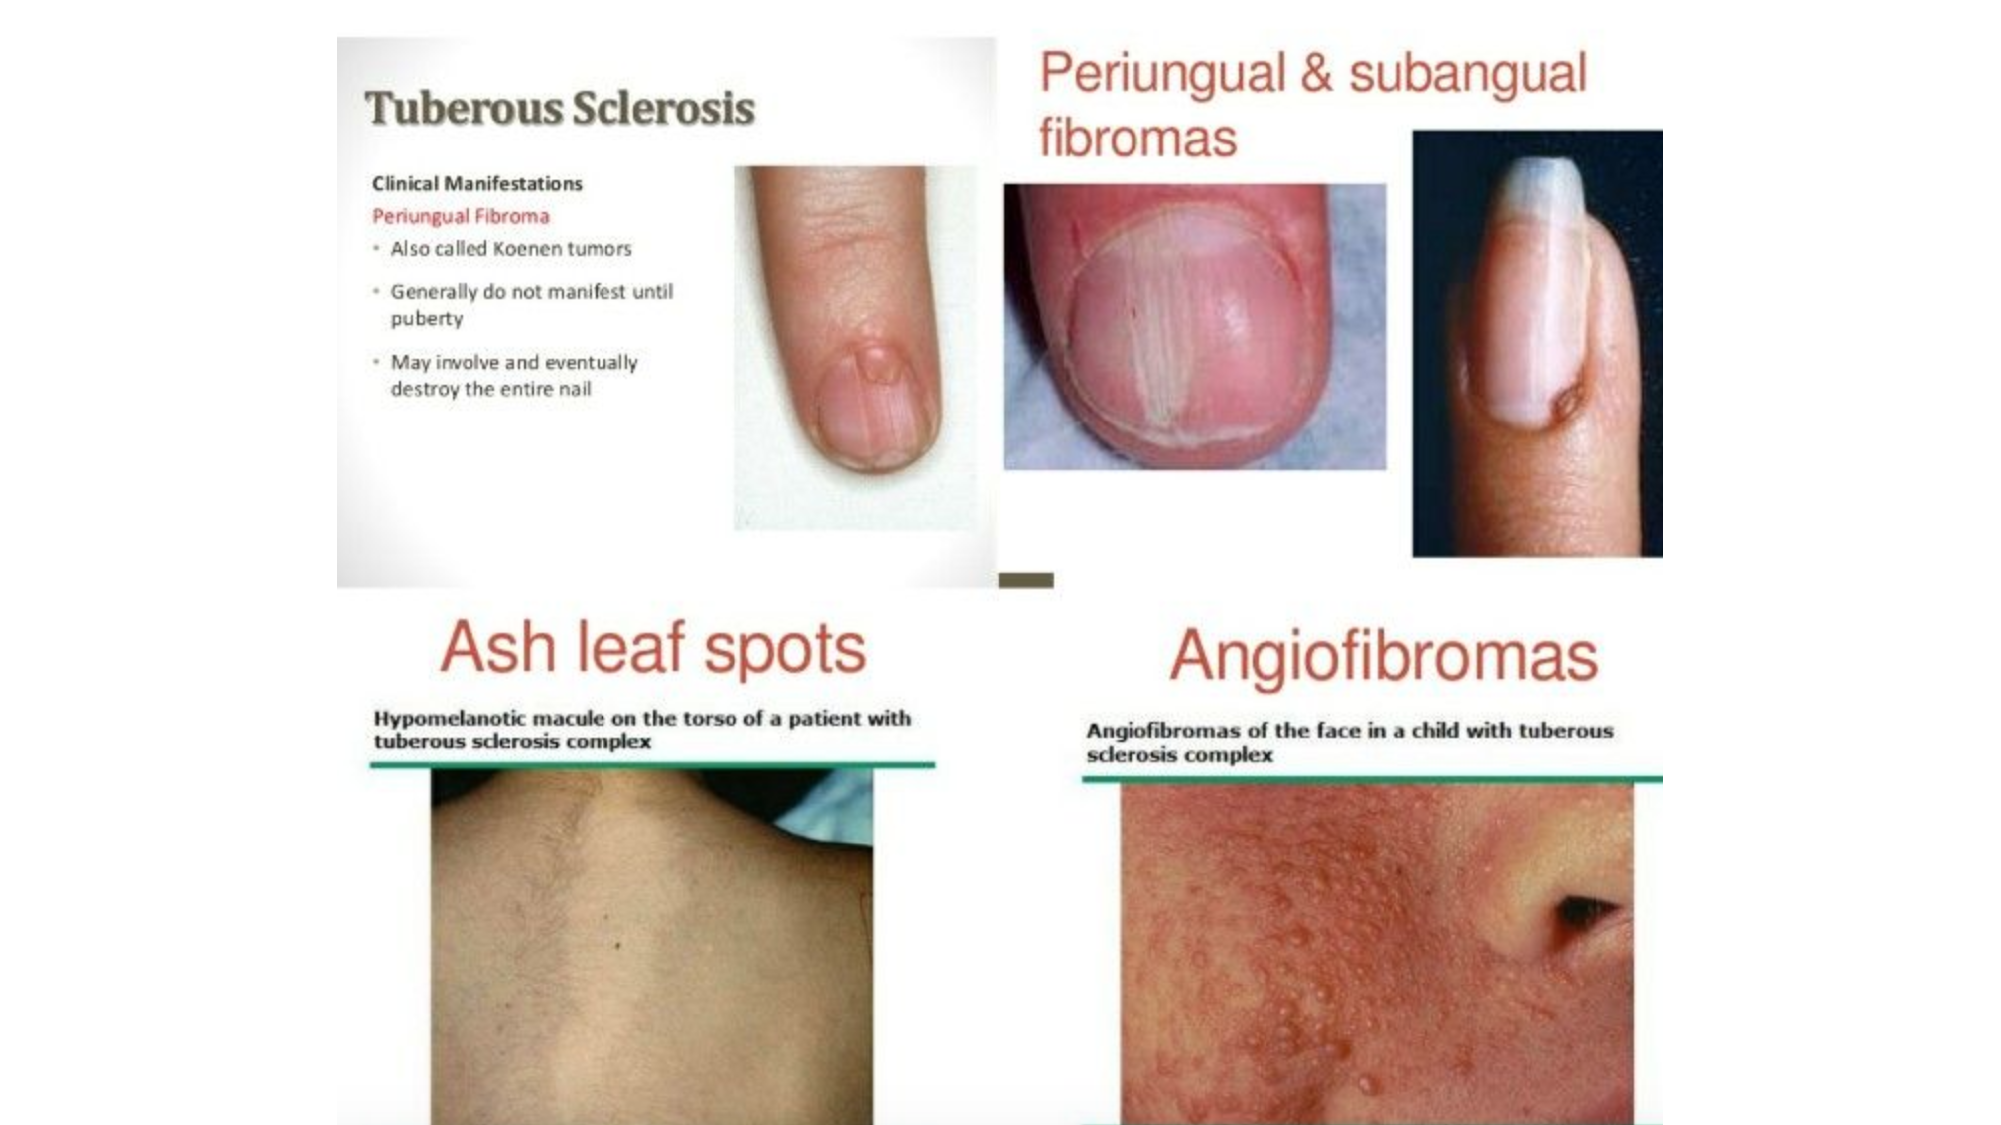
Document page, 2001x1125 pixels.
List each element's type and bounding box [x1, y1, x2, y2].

picture [337, 0, 1663, 1125]
